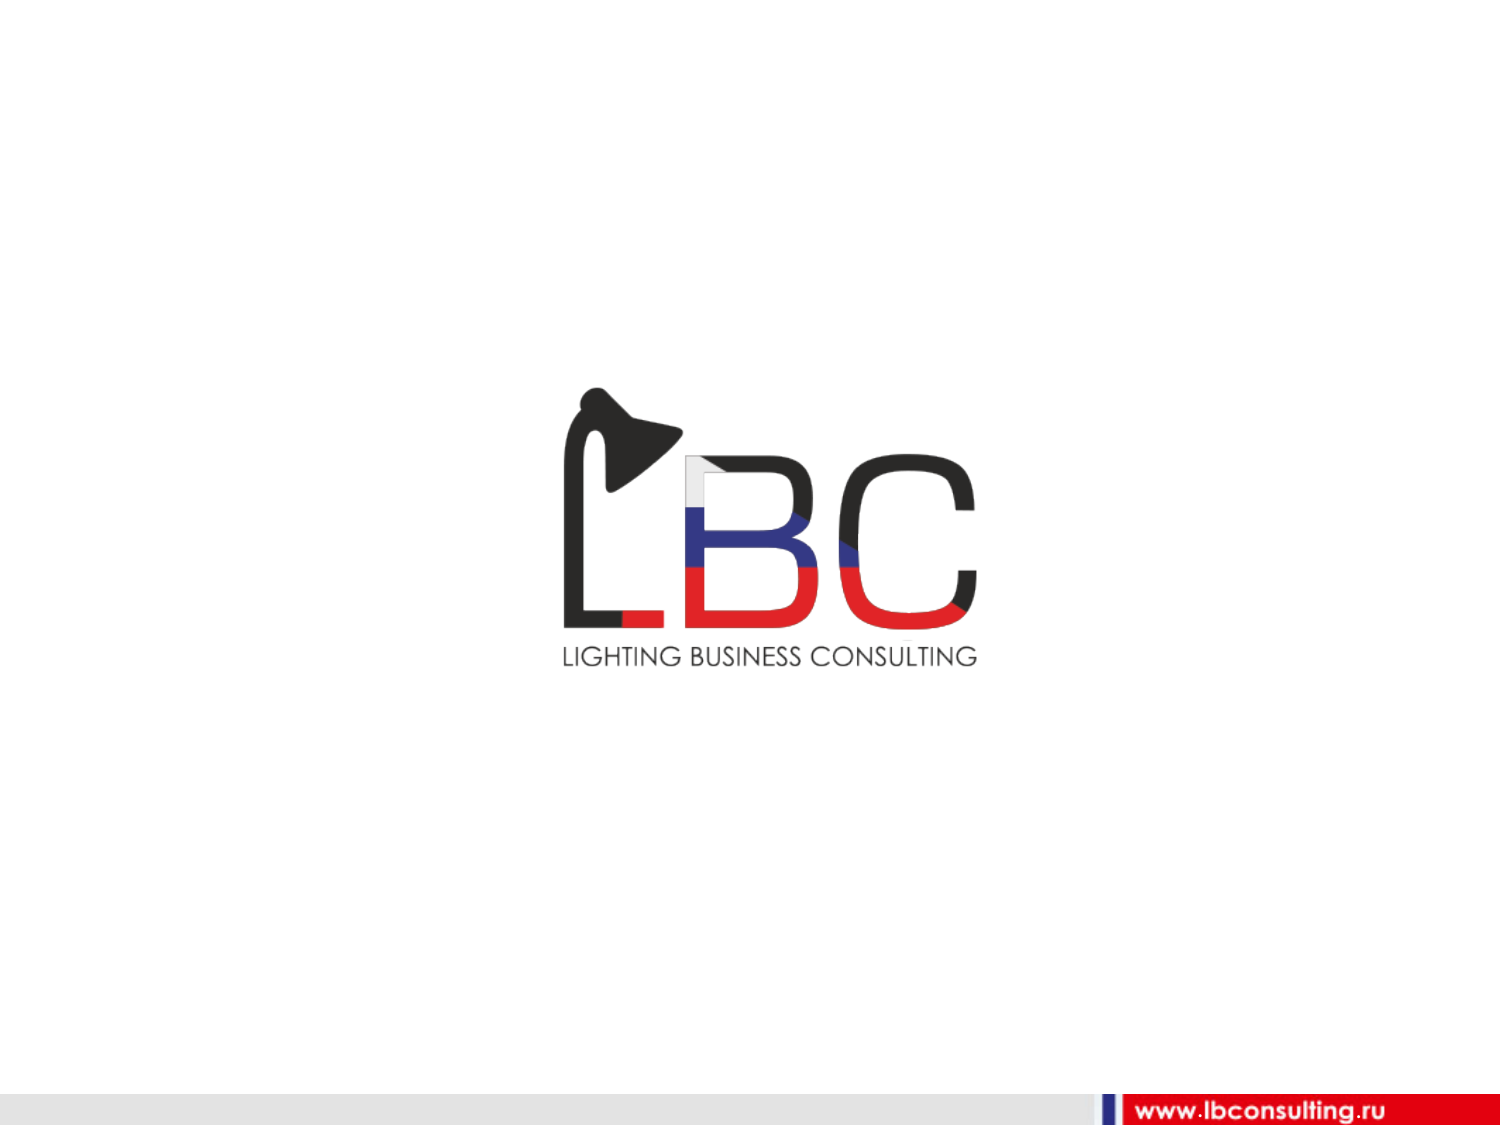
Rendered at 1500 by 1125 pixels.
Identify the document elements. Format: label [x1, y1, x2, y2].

picture [530, 265, 1015, 778]
picture [0, 1094, 1500, 1125]
